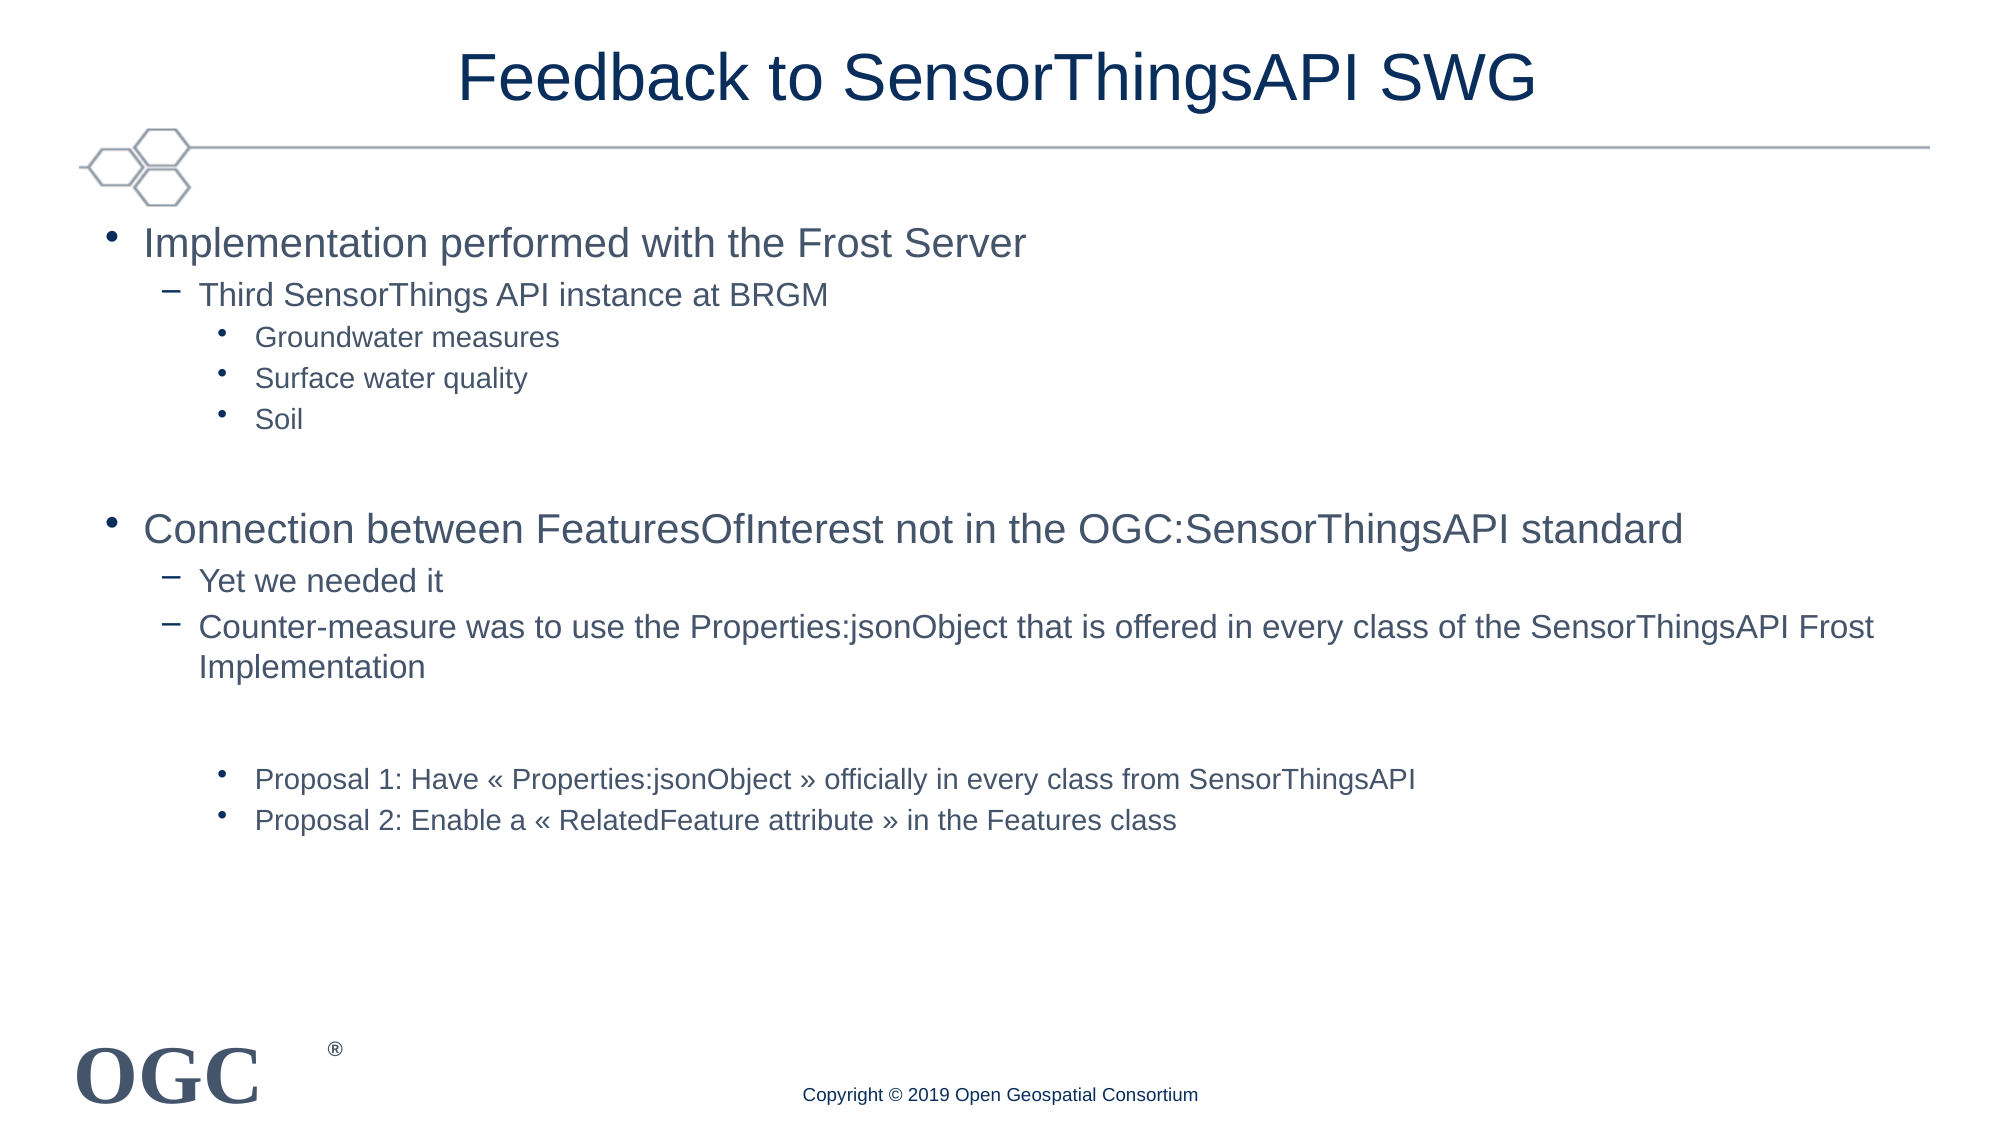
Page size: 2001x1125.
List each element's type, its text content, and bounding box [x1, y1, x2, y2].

footer Copyright © 2019 Open Geospatial Consortium [650, 1074, 1351, 1113]
picture [79, 136, 1930, 208]
list Implementation performed with the Frost Server Third SensorThings API instance at BRGM Groundwater measures Surface water quality Soil Connection between FeaturesOfInterest not in the OGC:SensorThingsAPI standard Yet we needed it Counter-measure was to use the Properties:jsonObject that is offered in every class of the SensorThingsAPI Frost Implementation Proposal 1: Have « Properties:jsonObject » officially in every class from SensorThingsAPI Proposal 2: Enable a « RelatedFeature attribute » in the Features class [90, 187, 1950, 993]
title Feedback to SensorThingsAPI SWG [47, 22, 1951, 136]
